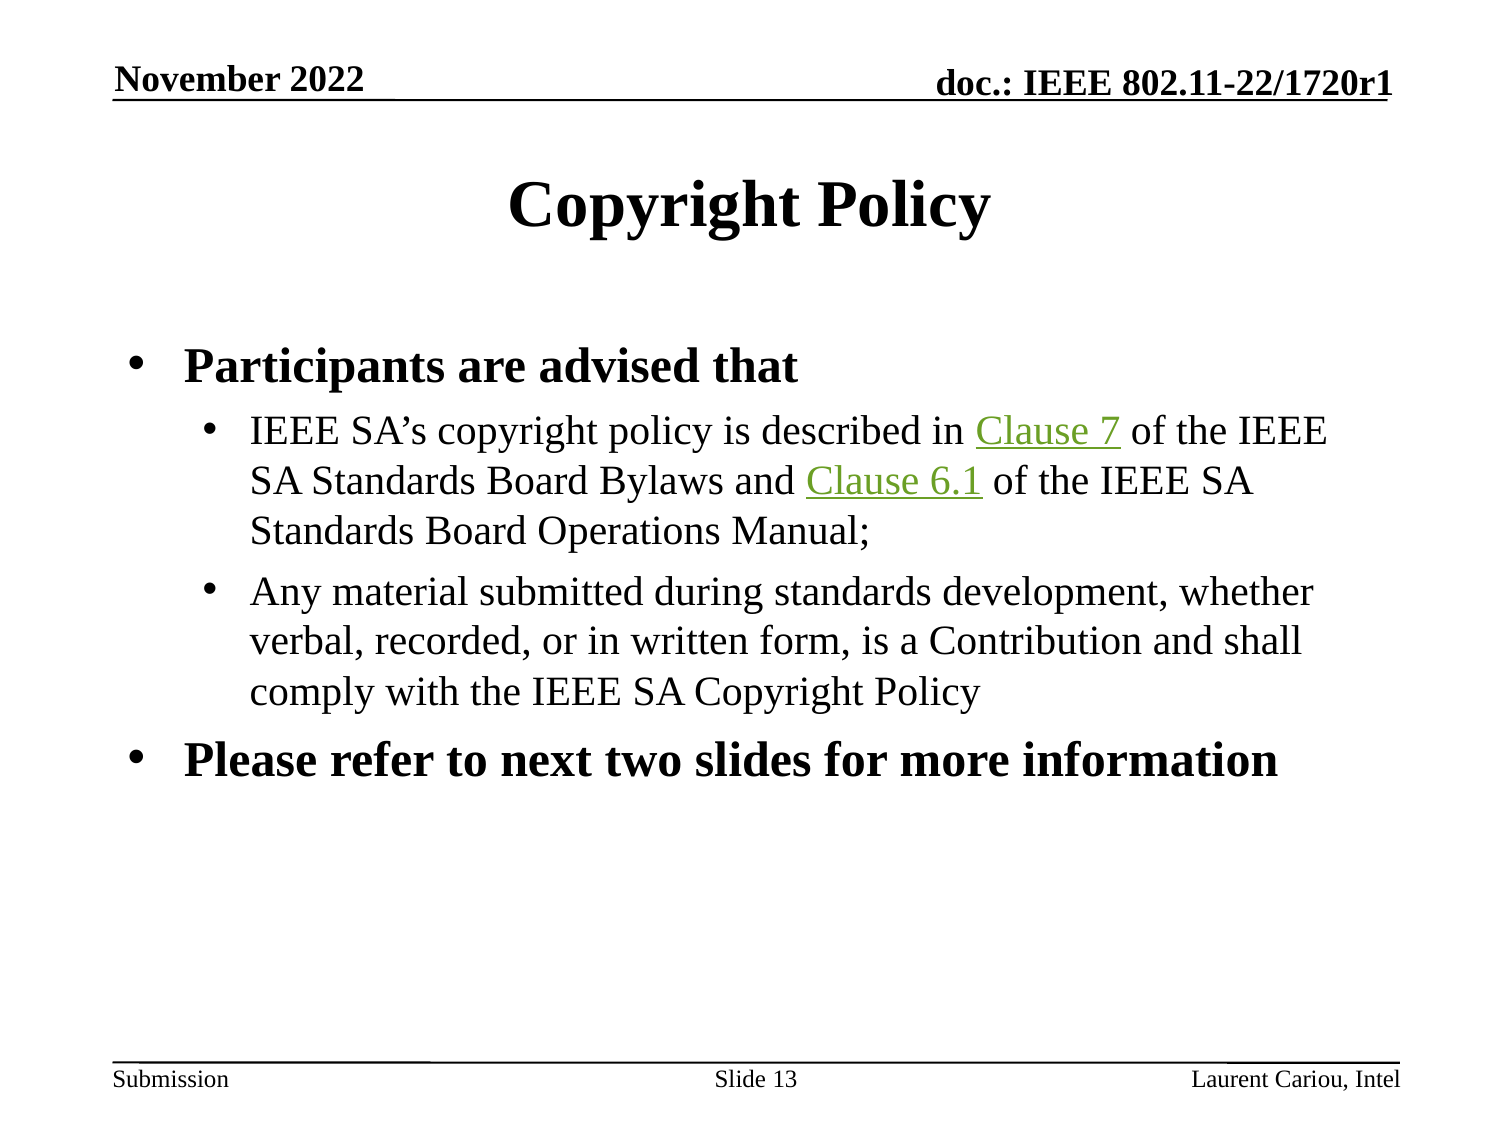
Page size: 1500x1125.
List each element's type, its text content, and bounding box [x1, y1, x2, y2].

list Participants are advised that IEEE SA’s copyright policy is described in Clause 7 of the IEEE SA Standards Board Bylaws and Clause 6.1 of the IEEE SA Standards Board Operations Manual; Any material submitted during standards development, whether verbal, recorded, or in written form, is a Contribution and shall comply with the IEEE SA Copyright Policy Please refer to next two slides for more information [112, 324, 1388, 1000]
footer Laurent Cariou, Intel [878, 1061, 1402, 1093]
slide_number Slide 13 [712, 1061, 800, 1123]
title Copyright Policy [112, 112, 1388, 288]
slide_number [114, 54, 423, 100]
